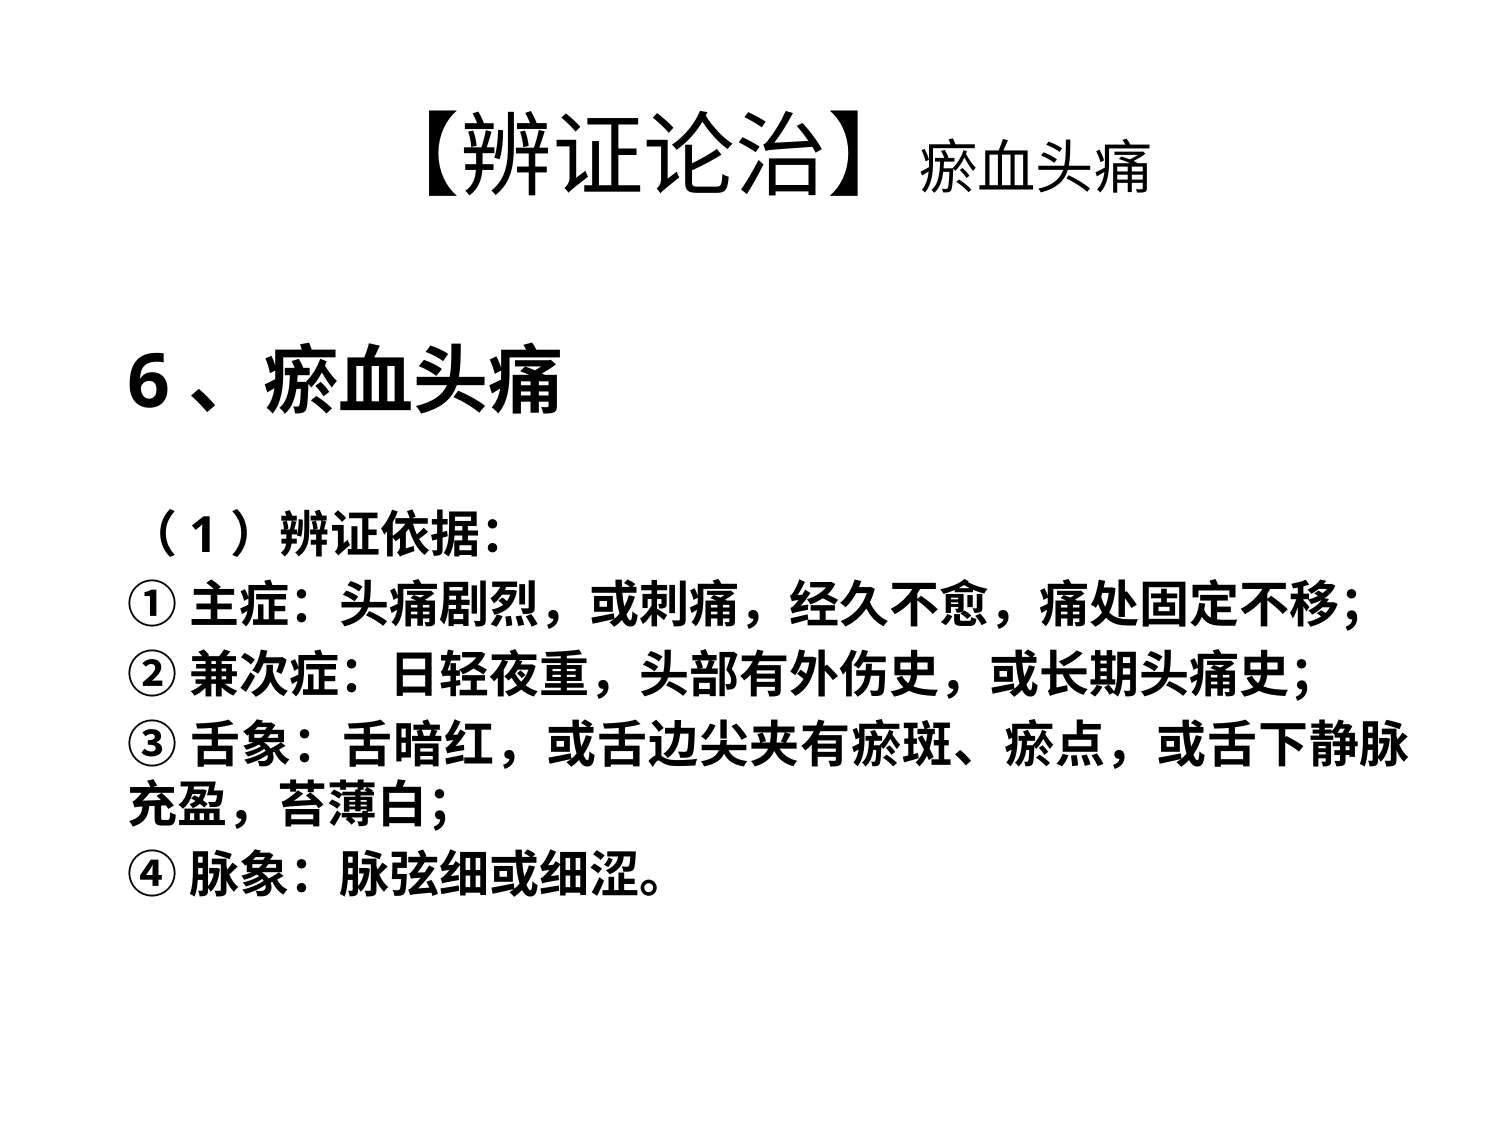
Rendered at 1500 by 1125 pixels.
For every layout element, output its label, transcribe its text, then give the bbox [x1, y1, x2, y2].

list 6、瘀血头痛 （1）辨证依据： ①主症：头痛剧烈，或刺痛，经久不愈，痛处固定不移； ②兼次症：日轻夜重，头部有外伤史，或长期头痛史； ③舌象：舌暗红，或舌边尖夹有瘀斑、瘀点，或舌下静脉充盈，苔薄白； ④脉象：脉弦细或细涩。 [112, 324, 1425, 1000]
title 【辨证论治】瘀血头痛 [52, 89, 1469, 215]
